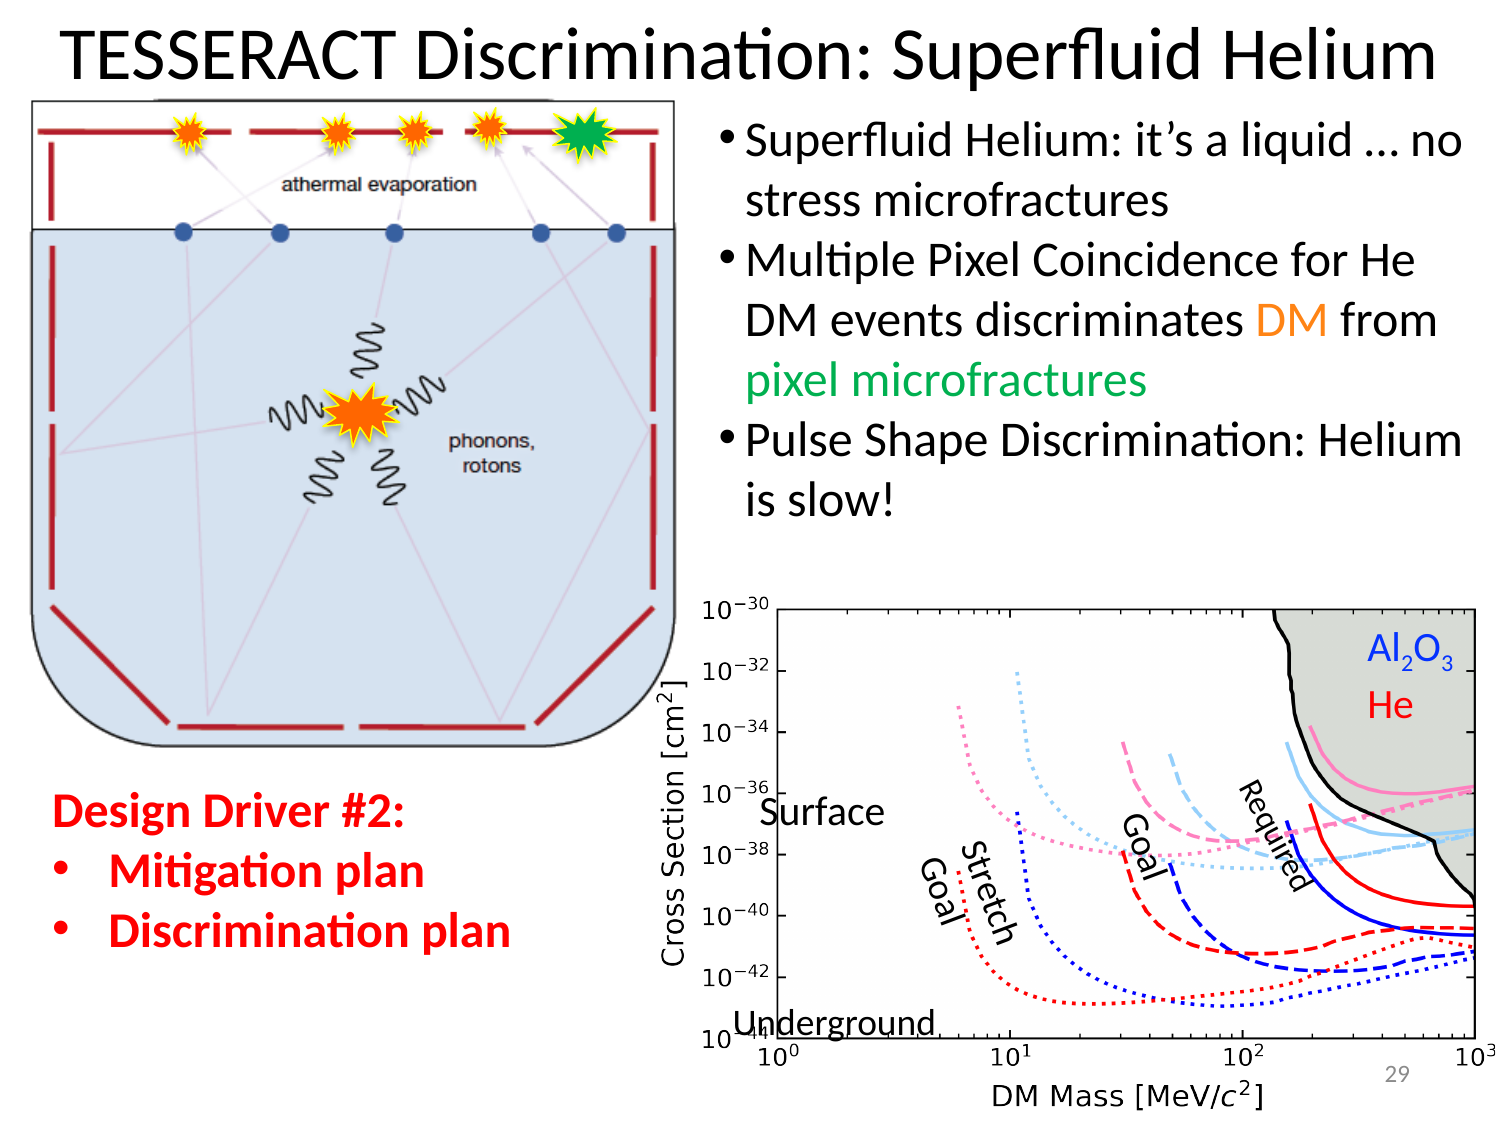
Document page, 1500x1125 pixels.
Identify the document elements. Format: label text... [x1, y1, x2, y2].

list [0, 93, 693, 771]
title TESSERACT Discrimination: Superfluid Helium [0, 5, 1500, 94]
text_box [654, 569, 1496, 1116]
text_box Superfluid Helium: it’s a liquid … no stress microfractures Multiple Pixel Coincidence for He DM events discriminates DM from pixel microfractures Pulse Shape Discrimination: Helium is slow! [703, 98, 1500, 594]
text_box Design Driver #2: Mitigation plan Discrimination plan [37, 779, 649, 965]
